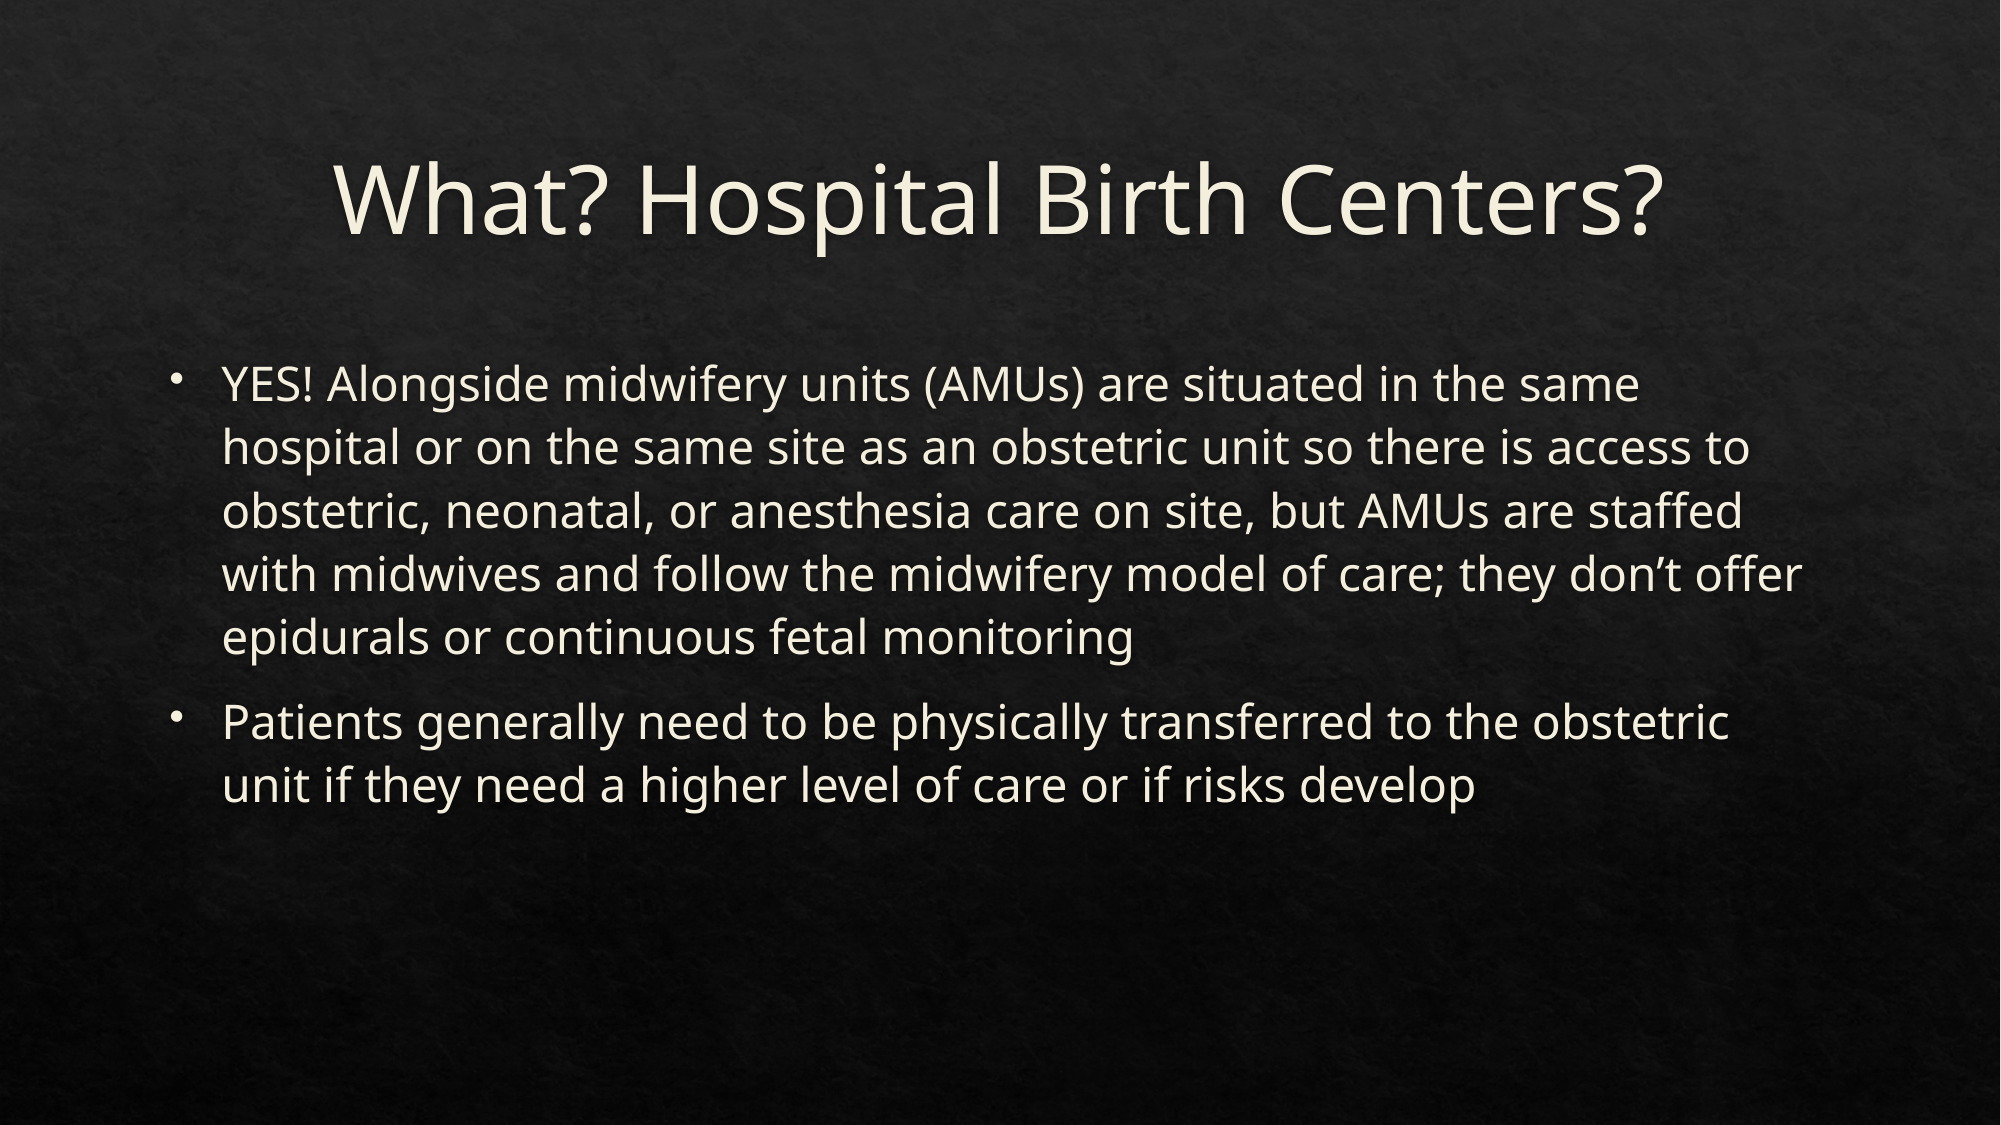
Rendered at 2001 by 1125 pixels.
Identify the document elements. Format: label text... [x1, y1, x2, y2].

list YES! Alongside midwifery units (AMUs) are situated in the same hospital or on the same site as an obstetric unit so there is access to obstetric, neonatal, or anesthesia care on site, but AMUs are staffed with midwives and follow the midwifery model of care; they don’t offer epidurals or continuous fetal monitoring Patients generally need to be physically transferred to the obstetric unit if they need a higher level of care or if risks develop [149, 340, 1849, 950]
title What? Hospital Birth Centers? [149, 99, 1849, 307]
